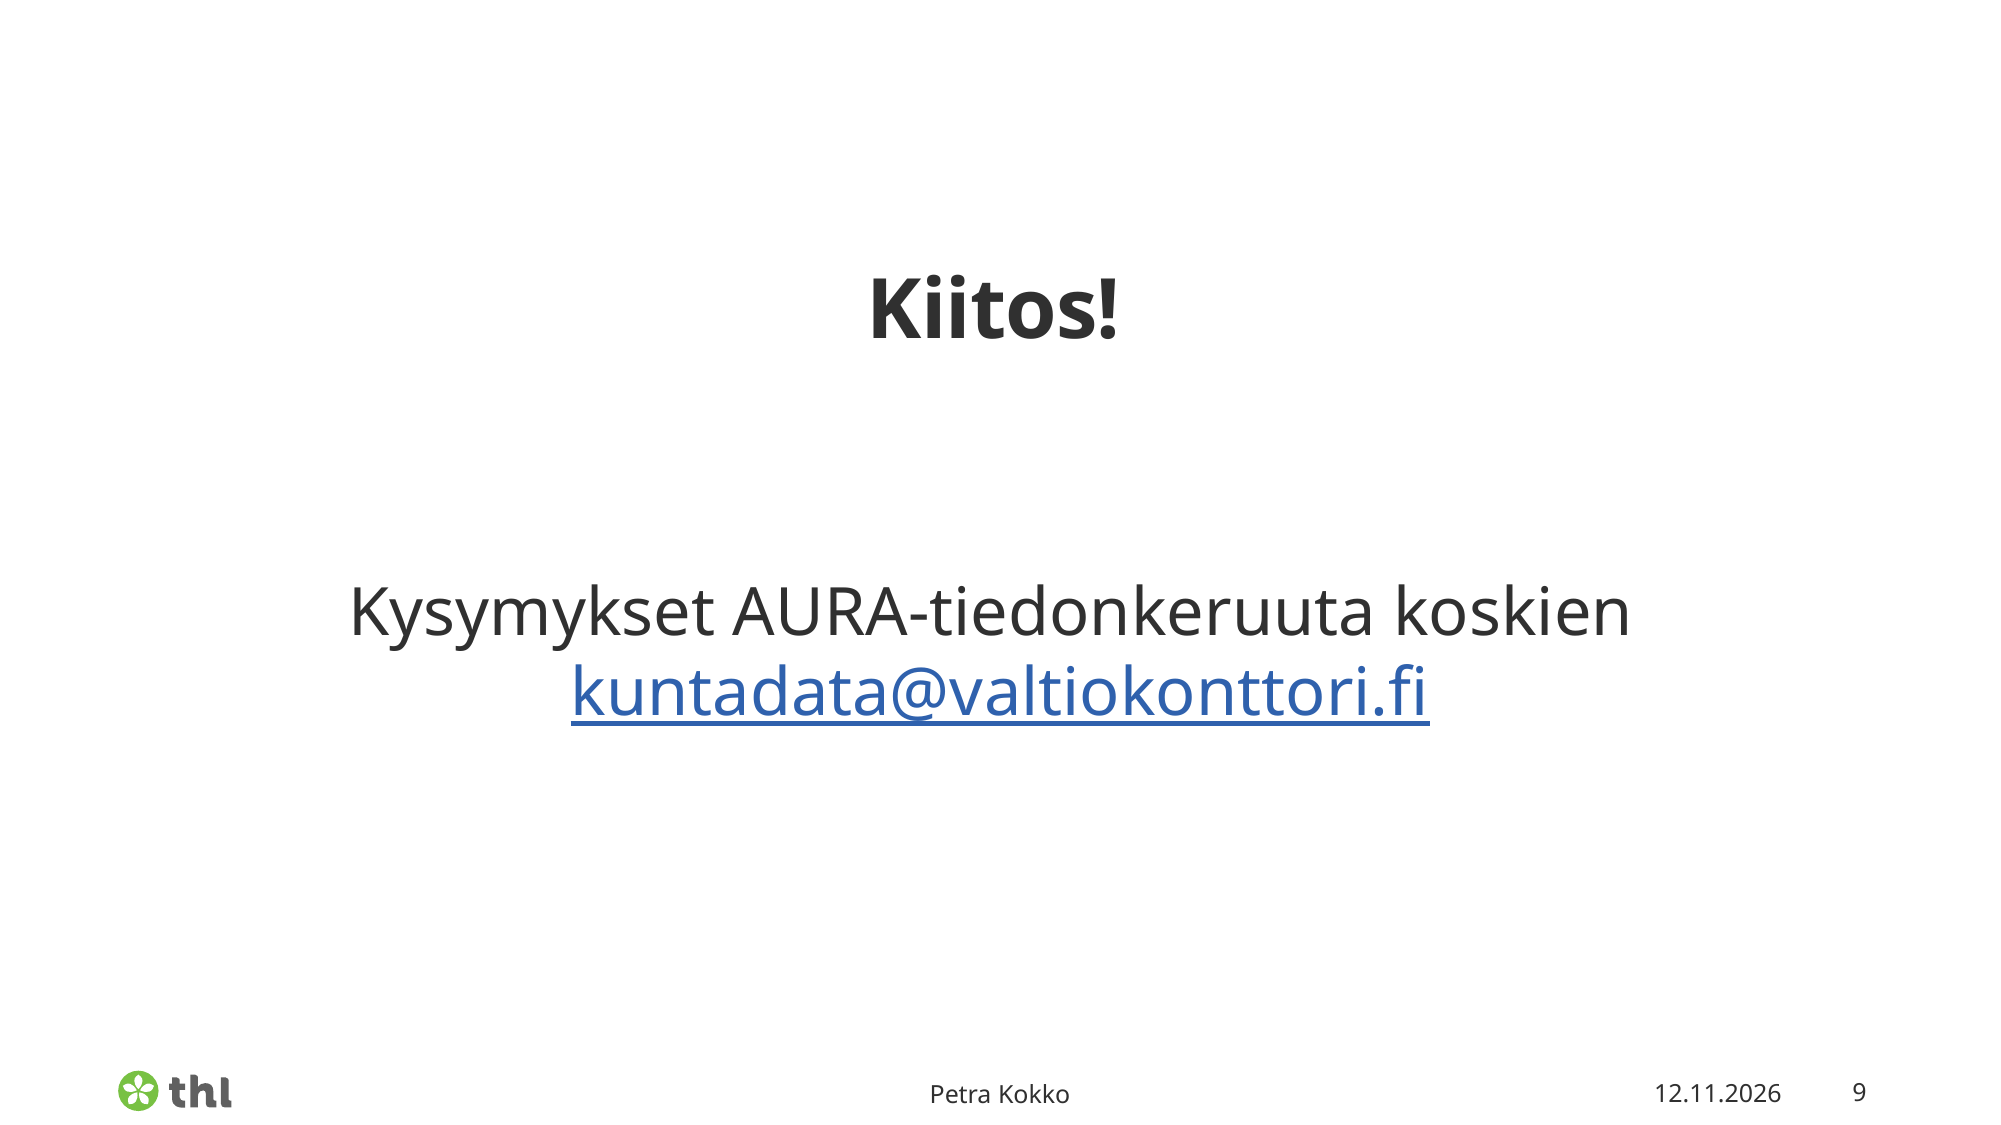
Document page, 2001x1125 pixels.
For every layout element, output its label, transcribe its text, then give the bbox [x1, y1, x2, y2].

list Kysymykset AURA-tiedonkeruuta koskien kuntadata@valtiokonttori.fi [118, 465, 1883, 1010]
footer Petra Kokko [429, 1063, 1571, 1124]
slide_number 9 [1797, 1063, 1882, 1124]
title Kiitos! [117, 217, 1882, 412]
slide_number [1619, 1063, 1797, 1125]
